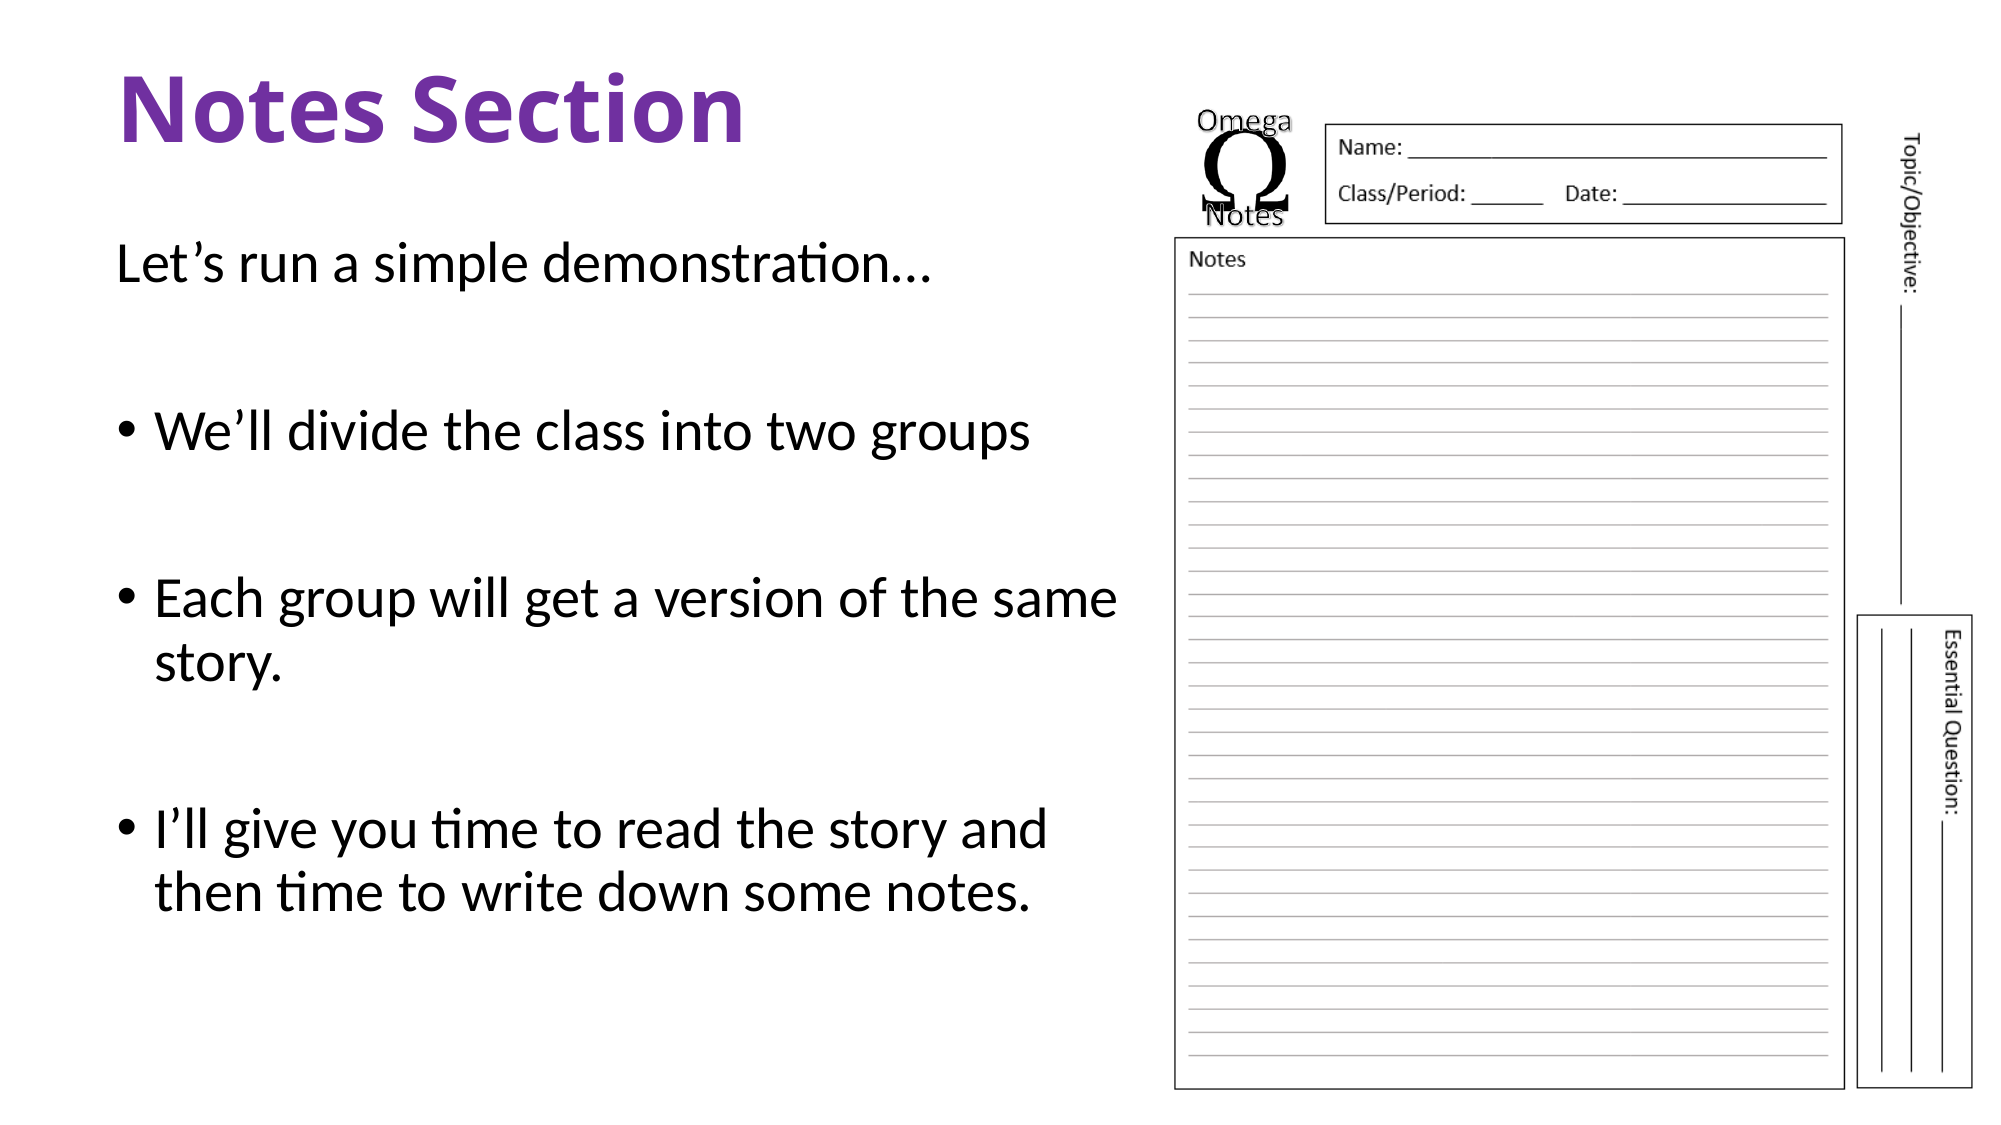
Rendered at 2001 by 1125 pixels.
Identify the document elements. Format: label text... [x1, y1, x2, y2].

title Notes Section [101, 35, 1904, 190]
picture [1168, 105, 1983, 1095]
list Let’s run a simple demonstration… We’ll divide the class into two groups Each group will get a version of the same story. I’ll give you time to read the story and then time to write down some notes. [101, 224, 1136, 1089]
